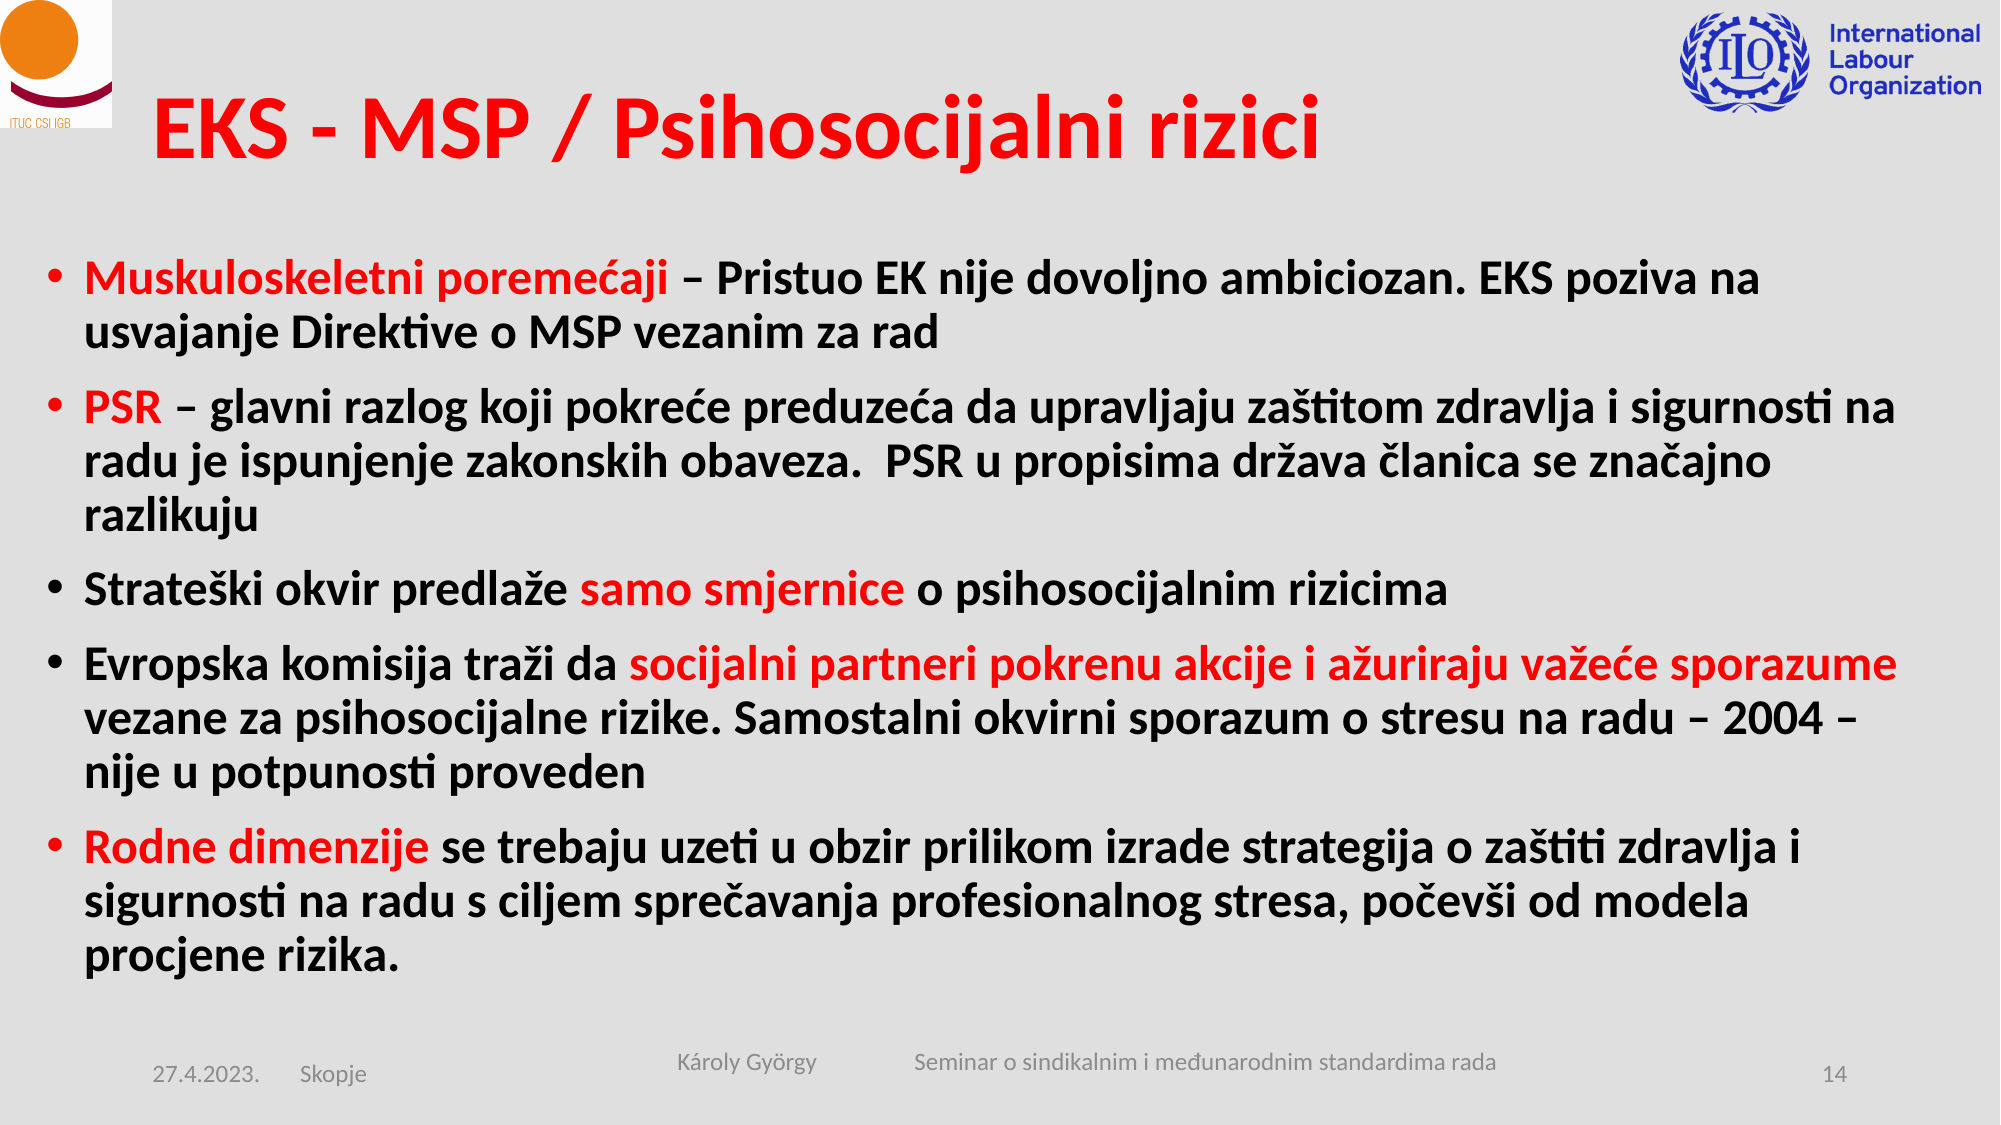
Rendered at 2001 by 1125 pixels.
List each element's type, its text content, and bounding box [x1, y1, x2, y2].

picture [0, 0, 112, 128]
picture [1680, 12, 1981, 113]
slide_number 14 [1412, 1042, 1863, 1103]
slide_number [137, 1042, 588, 1103]
title EKS - MSP / Psihosocijalni rizici [137, 59, 1863, 199]
list Muskuloskeletni poremećaji – Pristuo EK nije dovoljno ambiciozan. EKS poziva na usvajanje Direktive o MSP vezanim za rad PSR – glavni razlog koji pokreće preduzeća da upravljaju zaštitom zdravlja i sigurnosti na radu je ispunjenje zakonskih obaveza. PSR u propisima država članica se značajno razlikuju Strateški okvir predlaže samo smjernice o psihosocijalnim rizicima Evropska komisija traži da socijalni partneri pokrenu akcije i ažuriraju važeće sporazume vezane za psihosocijalne rizike. Samostalni okvirni sporazum o stresu na radu – 2004 – nije u potpunosti proveden Rodne dimenzije se trebaju uzeti u obzir prilikom izrade strategija o zaštiti zdravlja i sigurnosti na radu s ciljem sprečavanja profesionalnog stresa, počevši od modela procjene rizika. [31, 243, 1940, 1012]
footer Károly György Seminar o sindikalnim i međunarodnim standardima rada [662, 1038, 1740, 1082]
